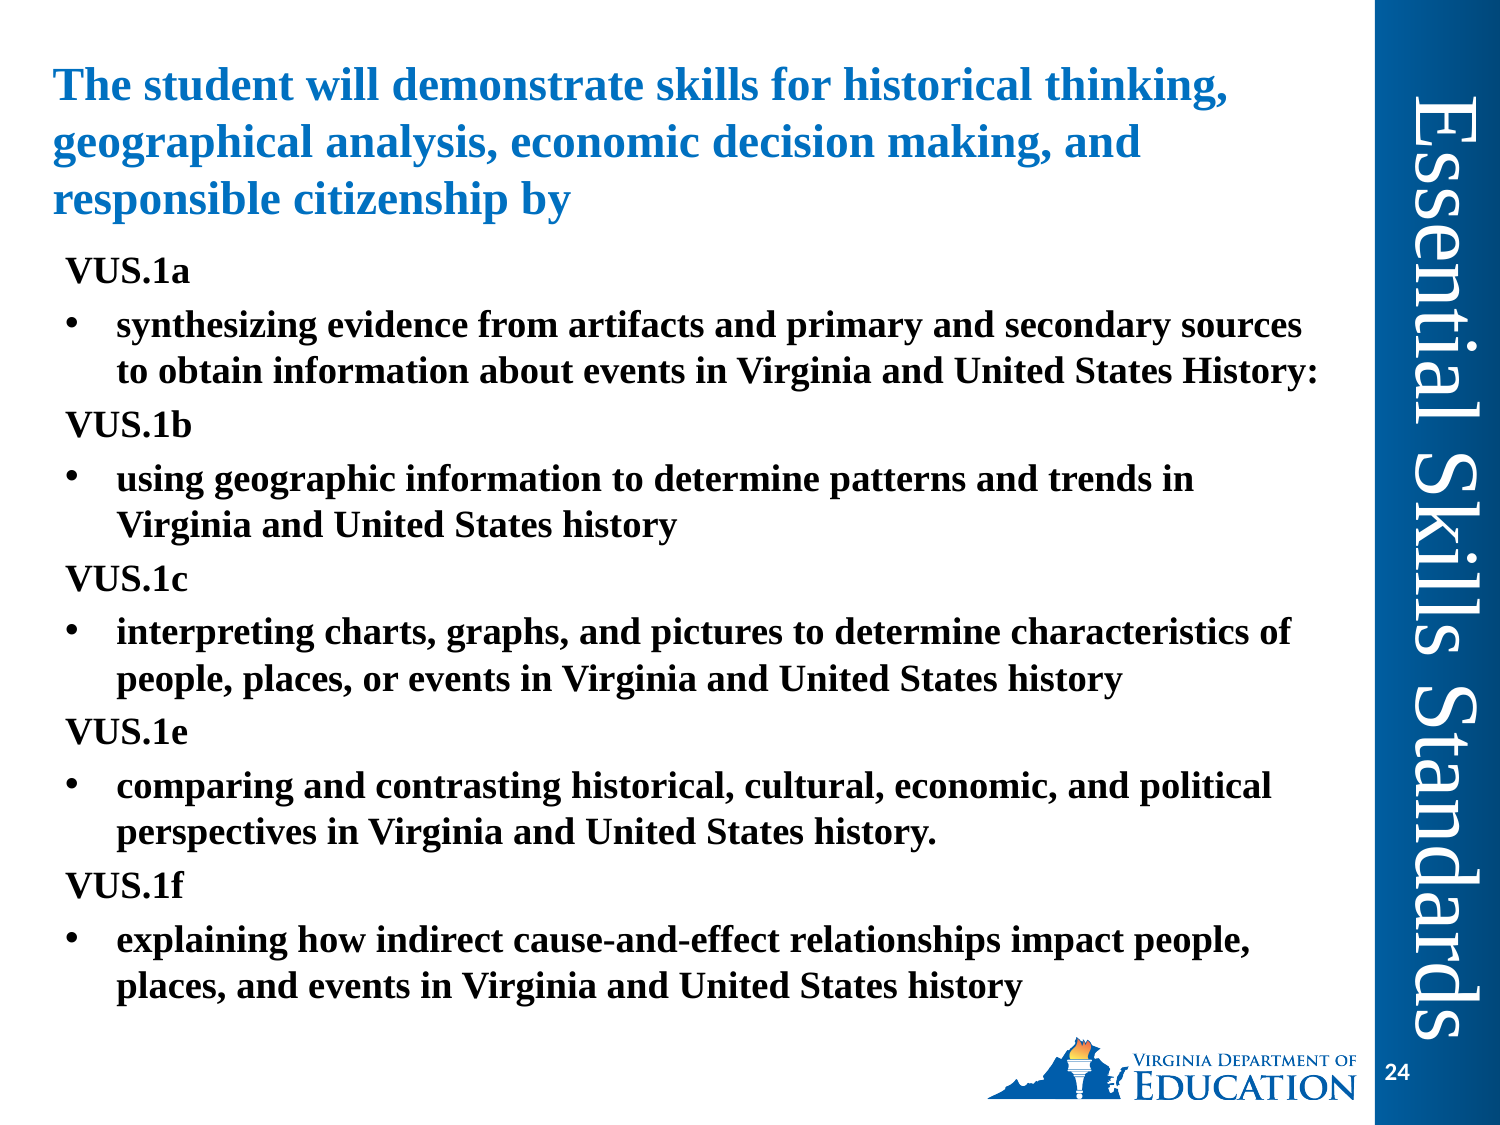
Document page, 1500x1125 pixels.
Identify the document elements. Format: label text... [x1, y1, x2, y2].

title The student will demonstrate skills for historical thinking, geographical analysis, economic decision making, and responsible citizenship by [37, 45, 1390, 233]
text_box Essential Skills Standards [1390, 79, 1500, 1059]
picture [987, 1037, 1357, 1100]
slide_number 24 [1362, 1040, 1425, 1100]
list VUS.1a synthesizing evidence from artifacts and primary and secondary sources to obtain information about events in Virginia and United States History: VUS.1b using geographic information to determine patterns and trends in Virginia and United States history VUS.1c interpreting charts, graphs, and pictures to determine characteristics of people, places, or events in Virginia and United States history VUS.1e comparing and contrasting historical, cultural, economic, and political perspectives in Virginia and United States history. VUS.1f explaining how indirect cause-and-effect relationships impact people, places, and events in Virginia and United States history [50, 237, 1338, 1050]
